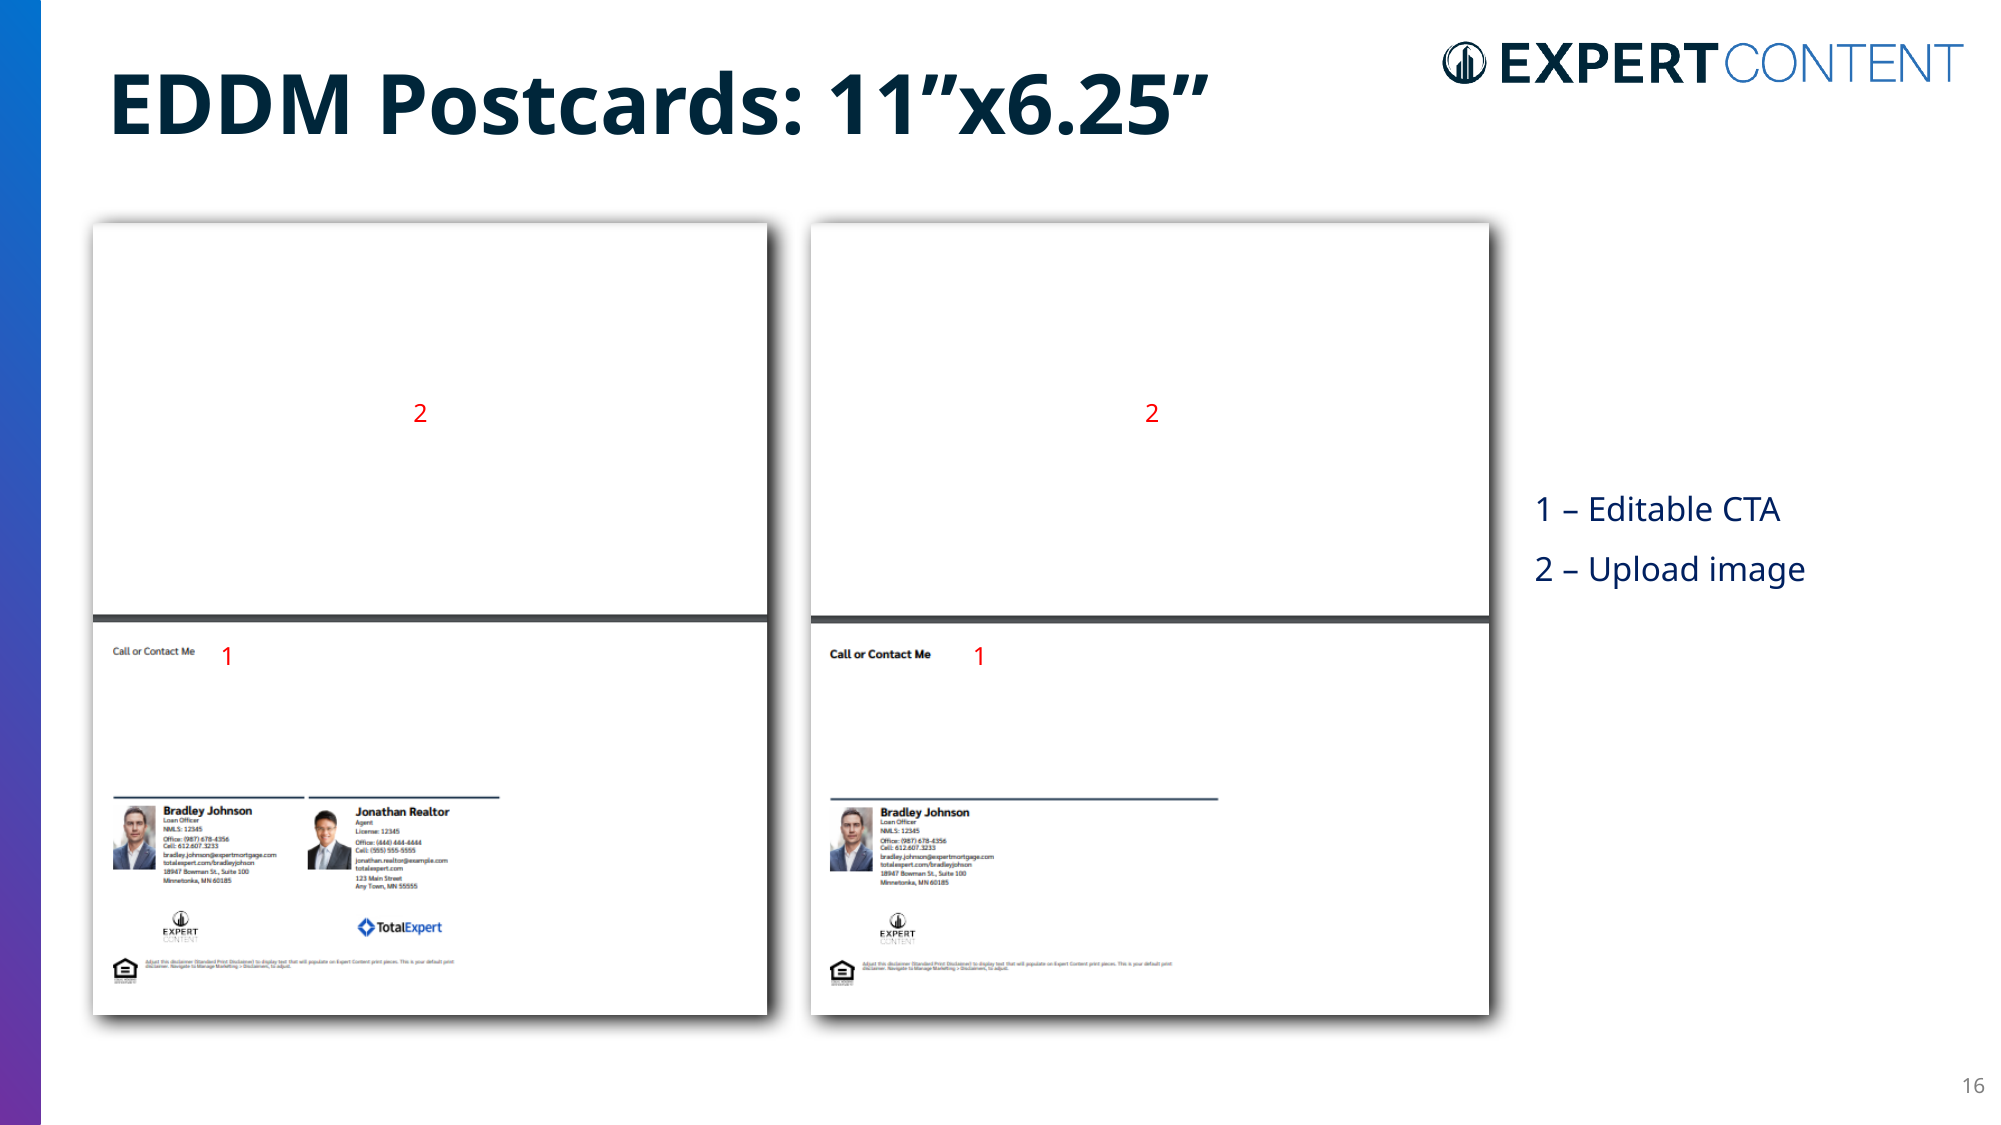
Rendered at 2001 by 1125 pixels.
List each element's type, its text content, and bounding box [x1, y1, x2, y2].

picture [1446, 45, 1484, 76]
picture [92, 223, 768, 1015]
list EDDM Postcards: 11”x6.25” [92, 40, 1726, 161]
picture [1442, 41, 1964, 85]
picture [811, 223, 1489, 1015]
text_box 1 – Editable CTA 2 – Upload image [1519, 461, 1994, 883]
picture [1442, 41, 1461, 58]
